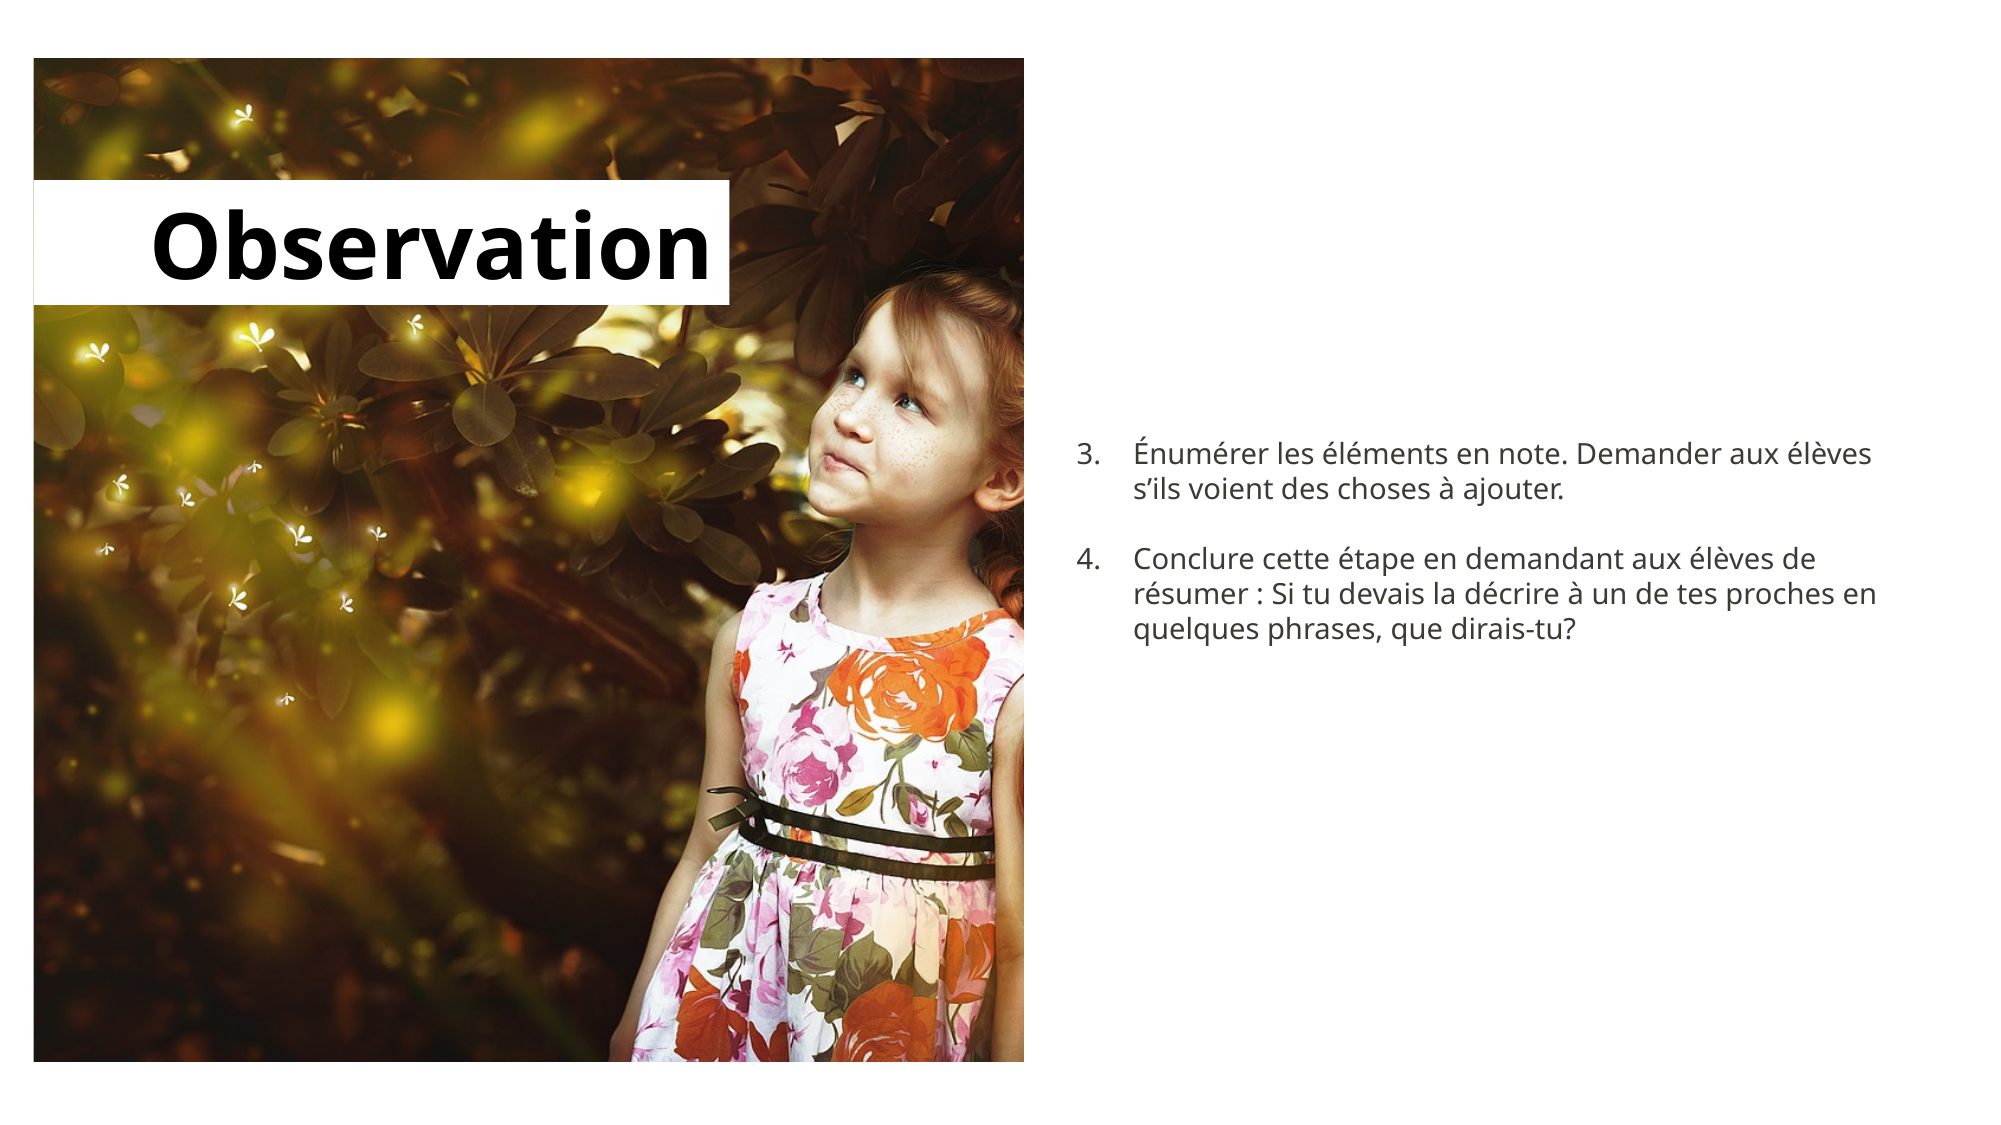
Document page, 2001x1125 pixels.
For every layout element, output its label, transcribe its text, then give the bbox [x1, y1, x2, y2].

text_box Énumérer les éléments en note. Demander aux élèves s’ils voient des choses à ajouter. Conclure cette étape en demandant aux élèves de résumer : Si tu devais la décrire à un de tes proches en quelques phrases, que dirais-tu? [1061, 393, 1904, 653]
picture [33, 58, 1024, 1067]
